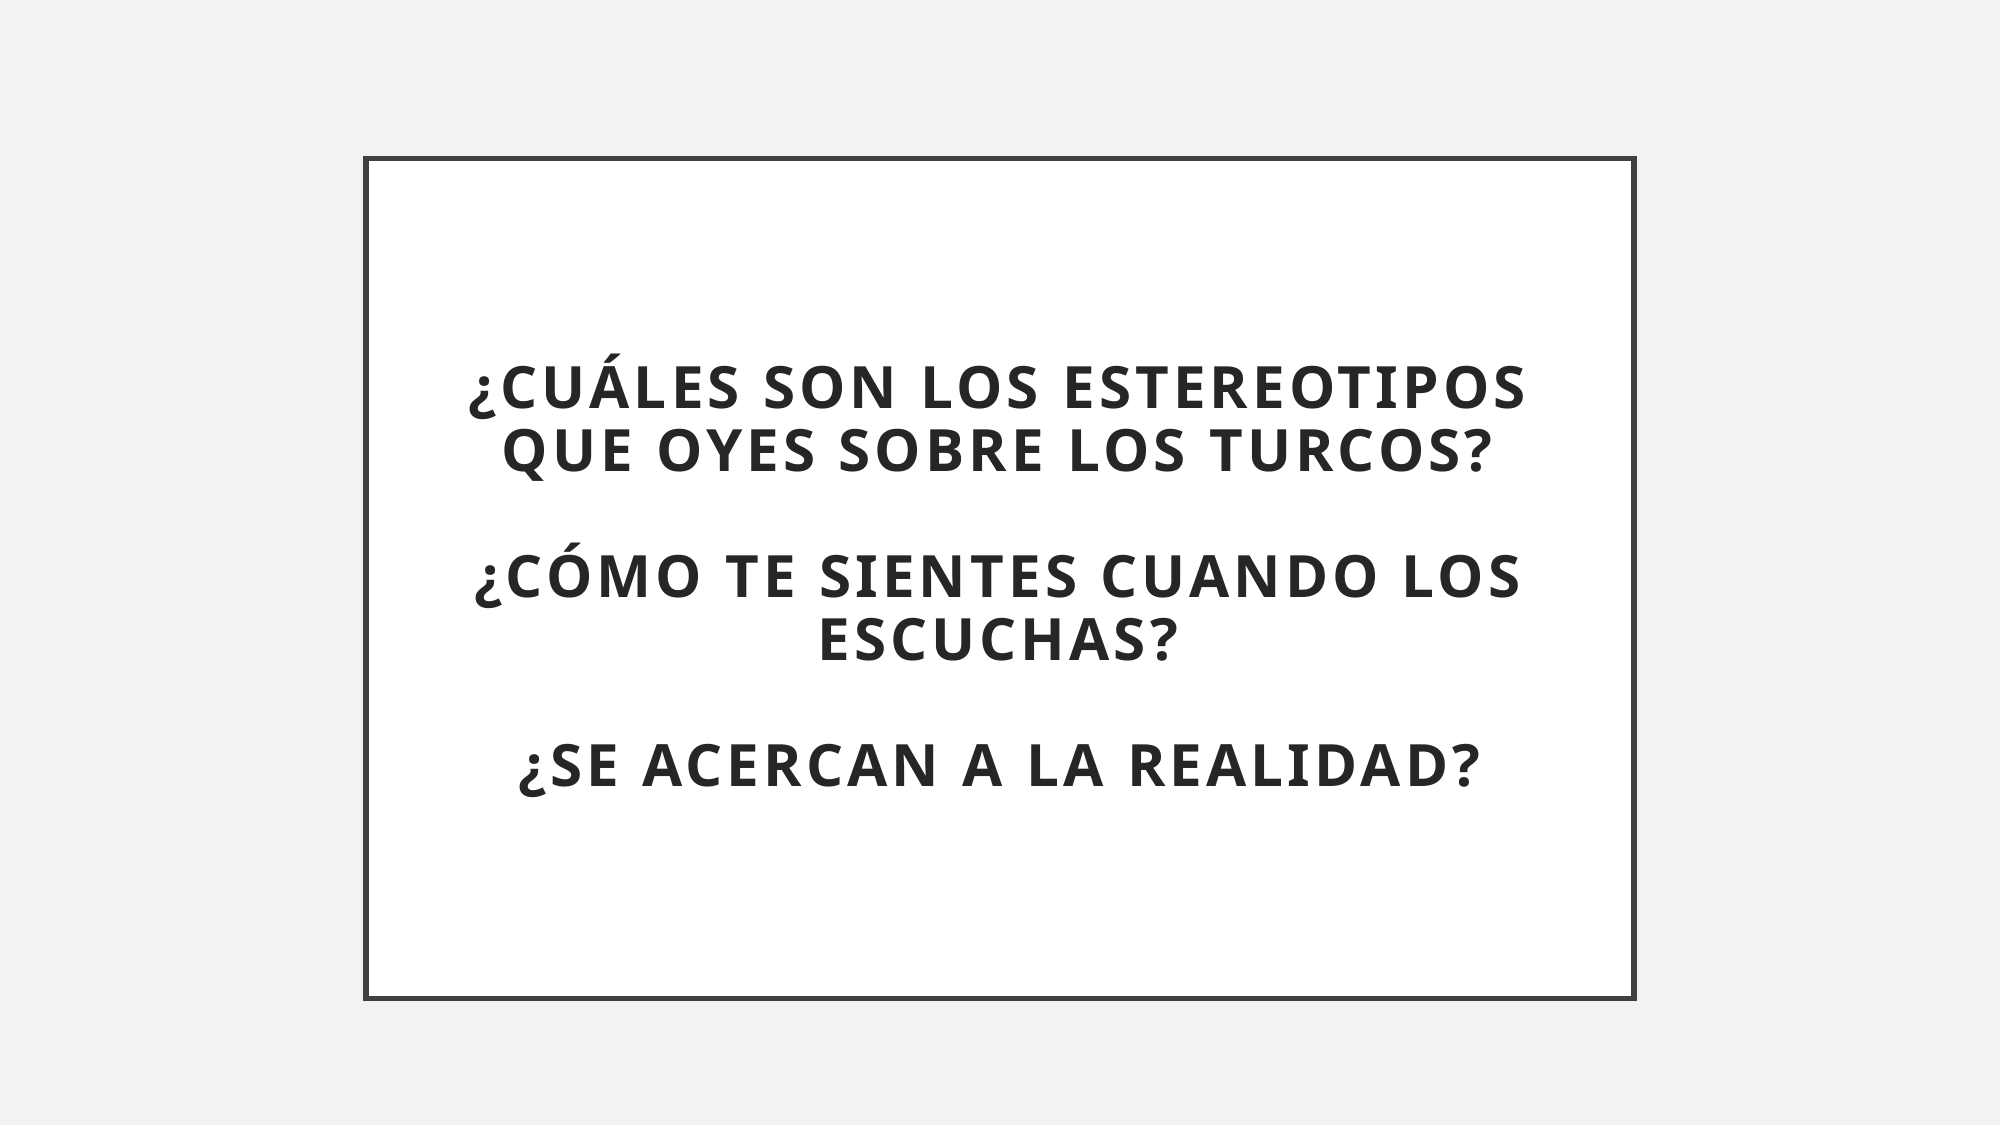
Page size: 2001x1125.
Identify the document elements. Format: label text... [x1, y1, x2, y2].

title ¿CUÁLES SON LOS ESTEREOTIPOS QUE Oyes SOBRE LOS TURCOS? ¿CÓMO TE SIENTES CUANDO LOS ESCUCHAS? ¿Se acercan a la realidad? [363, 156, 1637, 1001]
